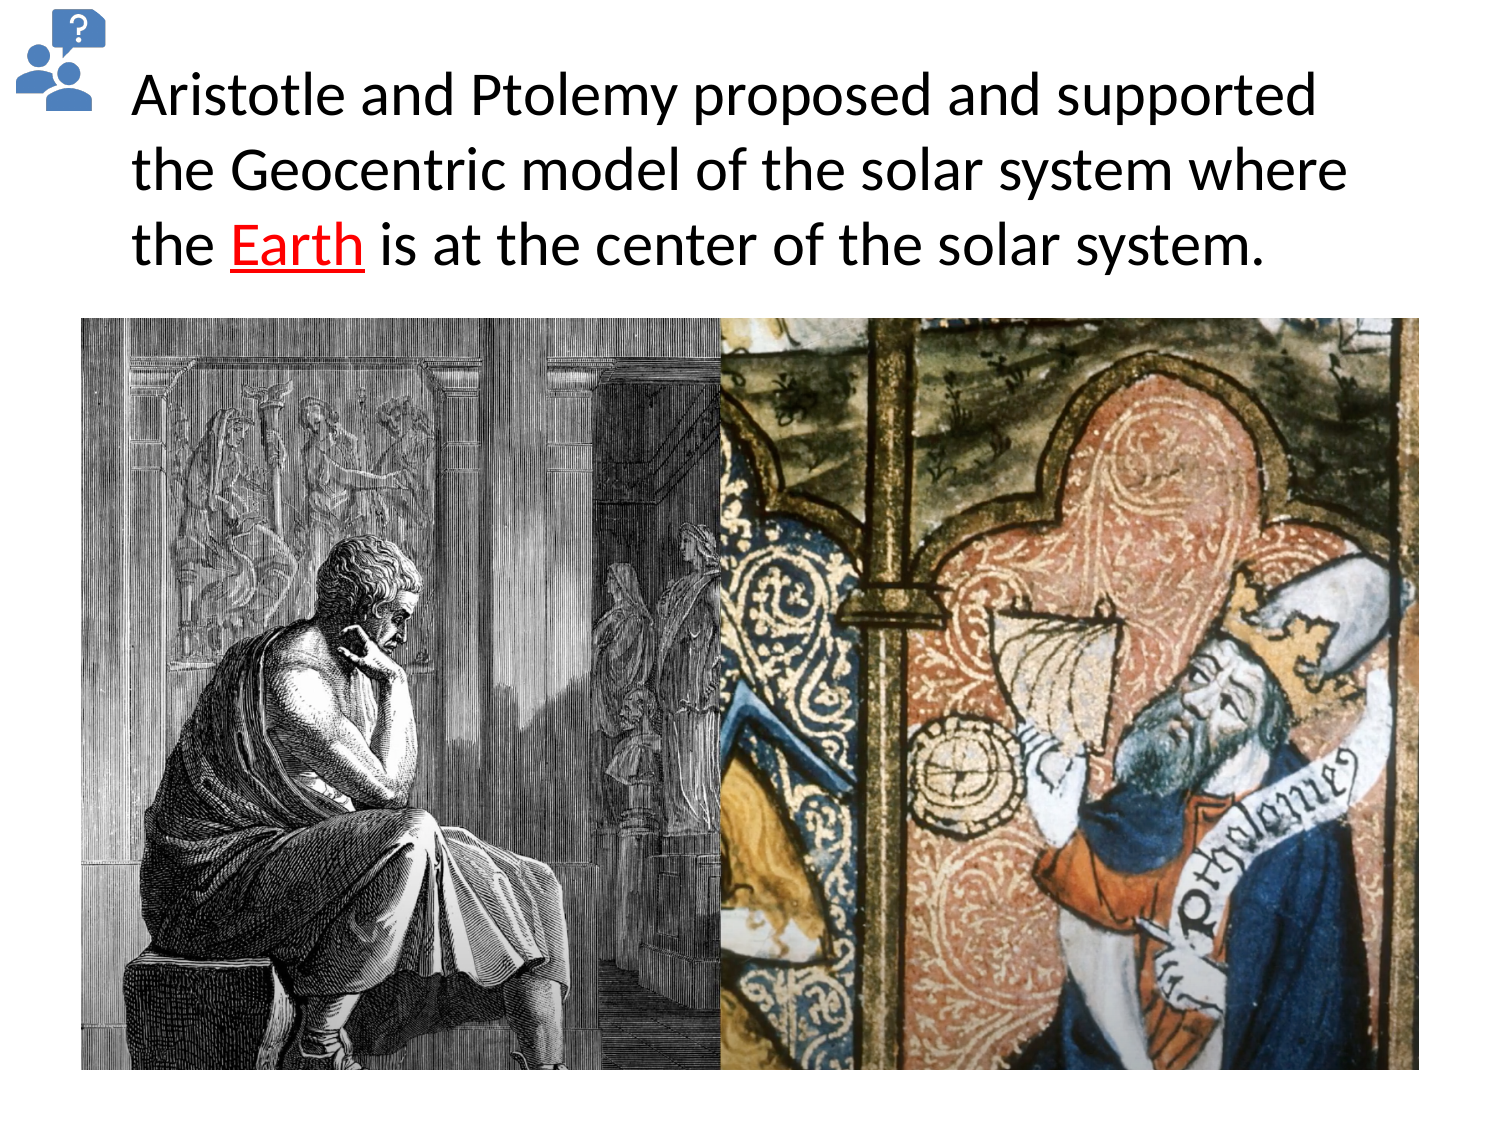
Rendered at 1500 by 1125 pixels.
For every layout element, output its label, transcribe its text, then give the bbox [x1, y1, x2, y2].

text_box [0, 0, 121, 121]
picture [81, 318, 1419, 1071]
text_box Aristotle and Ptolemy proposed and supported the Geocentric model of the solar system where the Earth is at the center of the solar system. [116, 38, 1384, 293]
